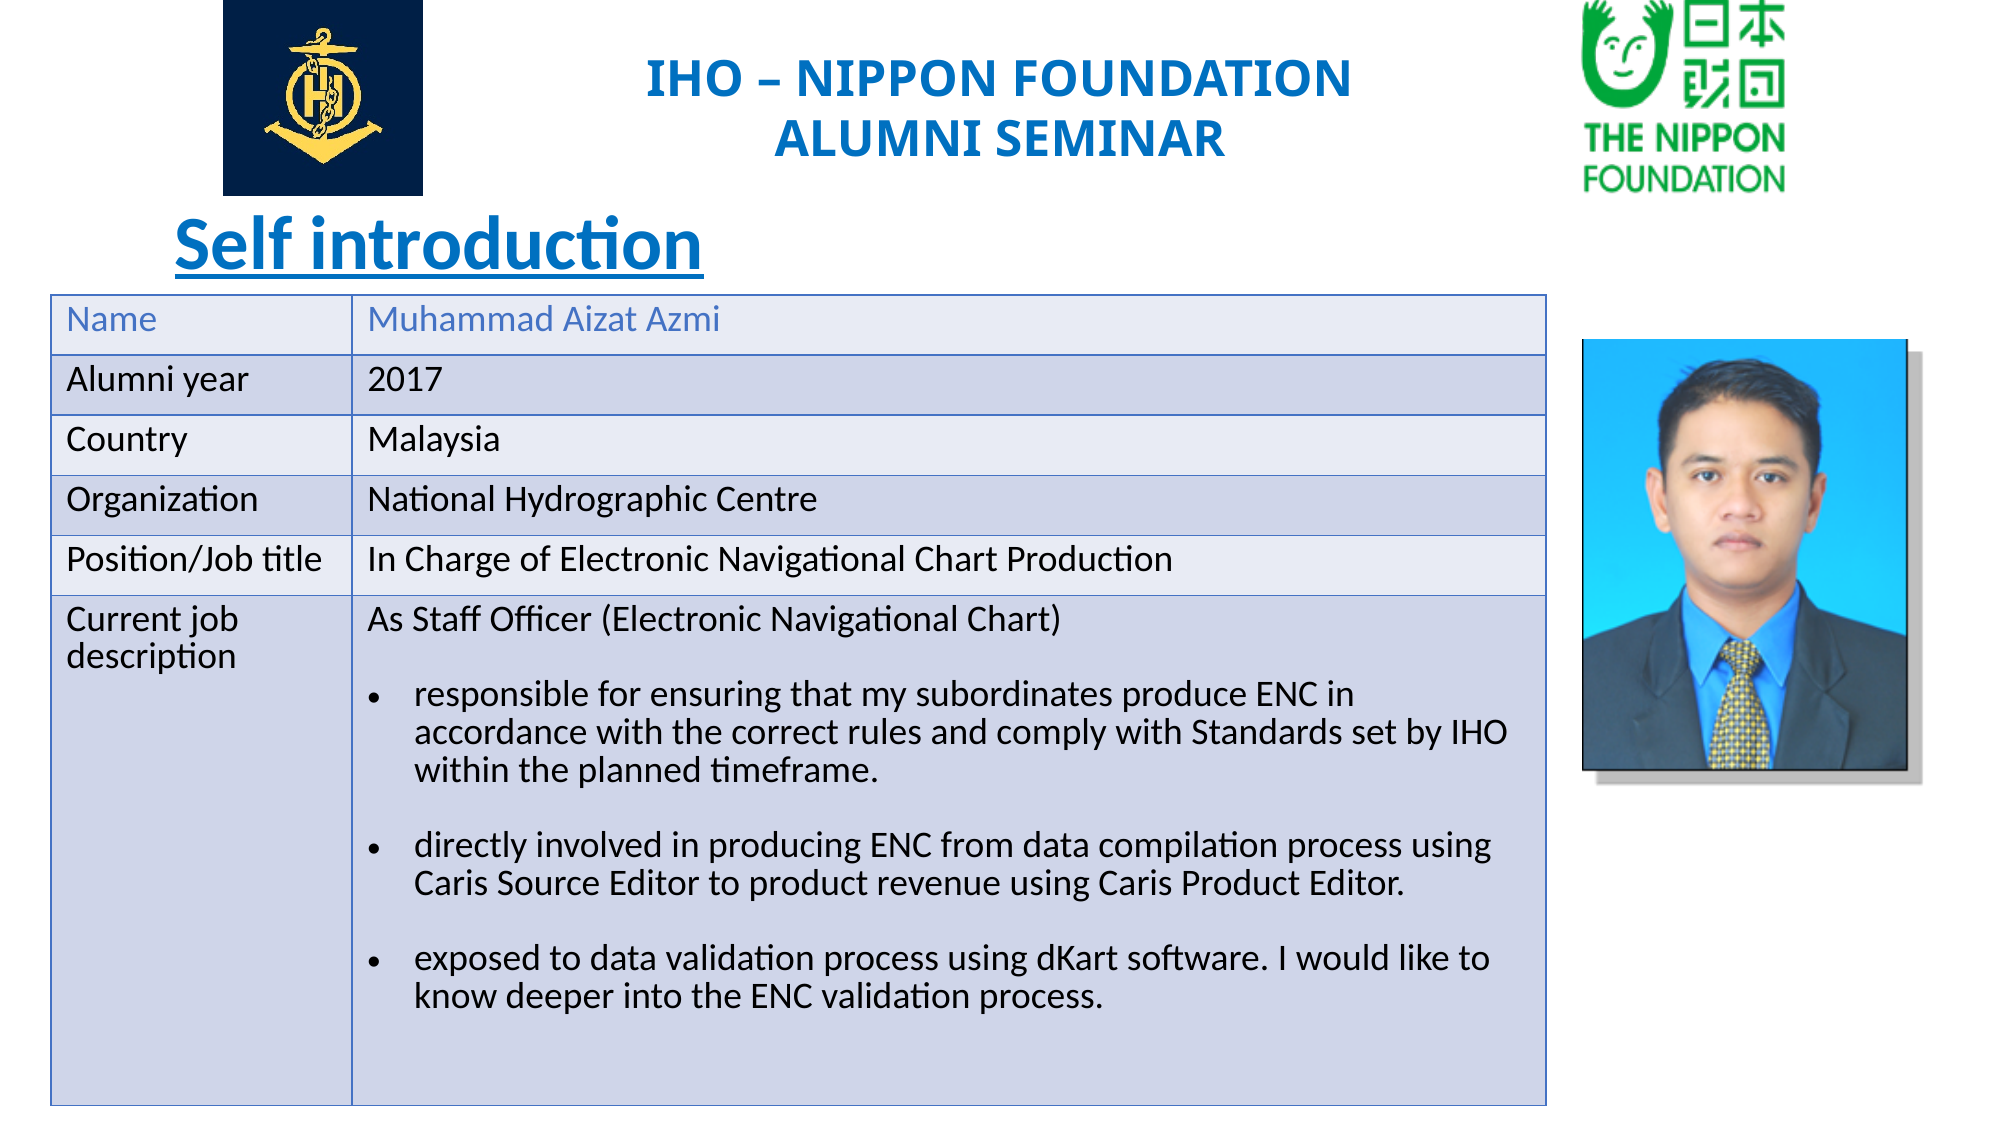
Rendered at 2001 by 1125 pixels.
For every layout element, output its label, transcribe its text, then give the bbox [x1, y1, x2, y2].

table_header Muhammad Aizat Azmi [353, 296, 1545, 354]
table_cell Current job description [52, 596, 351, 1105]
picture [1577, 0, 1789, 198]
table_cell As Staff Officer (Electronic Navigational Chart) responsible for ensuring that my subordinates produce ENC in accordance with the correct rules and comply with Standards set by IHO within the planned timeframe. directly involved in producing ENC from data compilation process using Caris Source Editor to product revenue using Caris Product Editor. exposed to data validation process using dKart software. I would like to know deeper into the ENC validation process. [353, 596, 1545, 1105]
picture [1582, 339, 1925, 788]
text_box IHO – NIPPON FOUNDATION ALUMNI SEMINAR [564, 39, 1436, 174]
title Self introduction [137, 189, 1863, 296]
table_cell National Hydrographic Centre [353, 476, 1545, 535]
table_cell Country [52, 416, 351, 475]
table_cell Malaysia [353, 416, 1545, 475]
table_cell Organization [52, 476, 351, 535]
table_header Name [52, 296, 351, 354]
table_cell Alumni year [52, 356, 351, 414]
table_cell 2017 [353, 356, 1545, 414]
table_cell Position/Job title [52, 536, 351, 595]
table_cell In Charge of Electronic Navigational Chart Production [353, 536, 1545, 595]
picture [223, 0, 423, 196]
